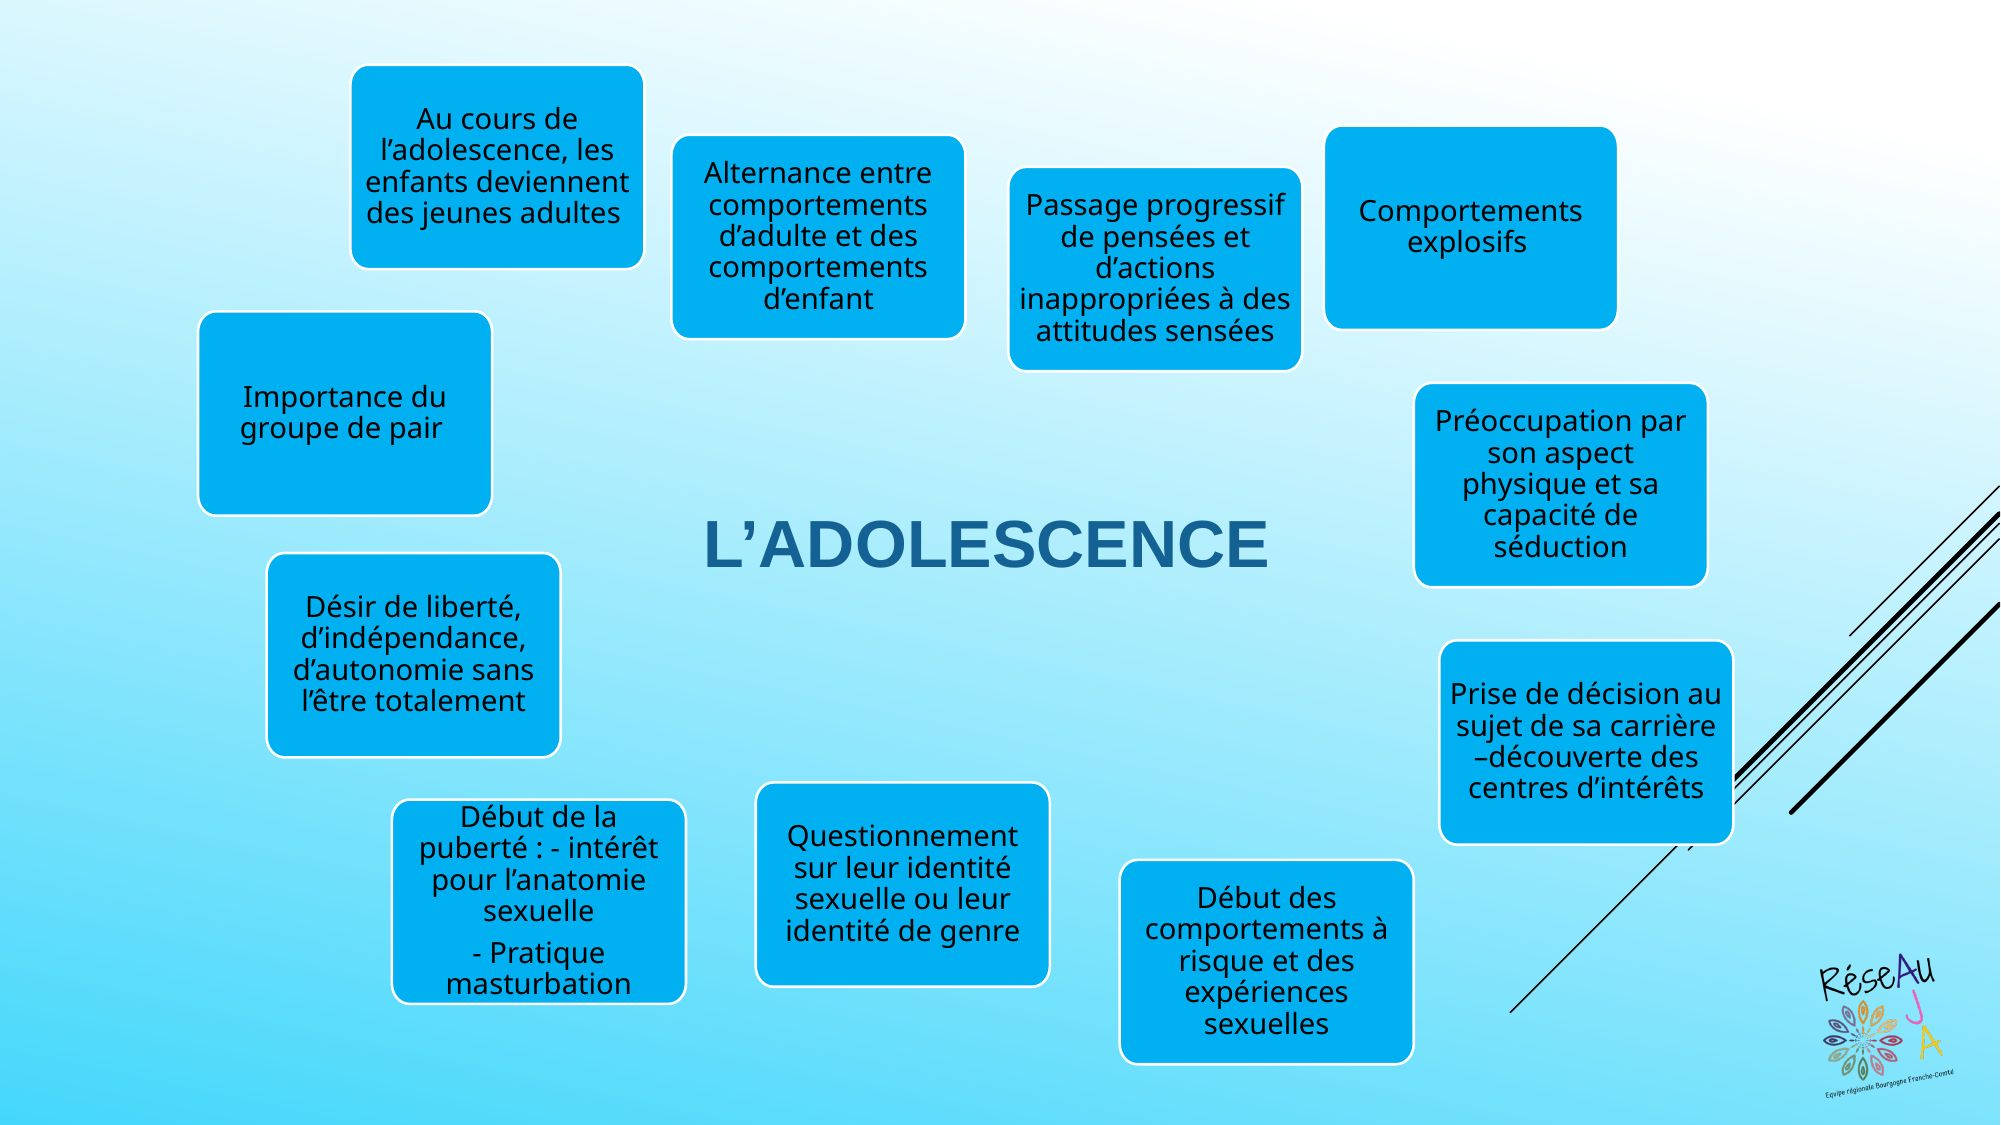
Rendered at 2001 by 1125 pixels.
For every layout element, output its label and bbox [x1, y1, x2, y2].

picture [1791, 933, 1970, 1113]
text_box [197, 64, 1734, 1065]
